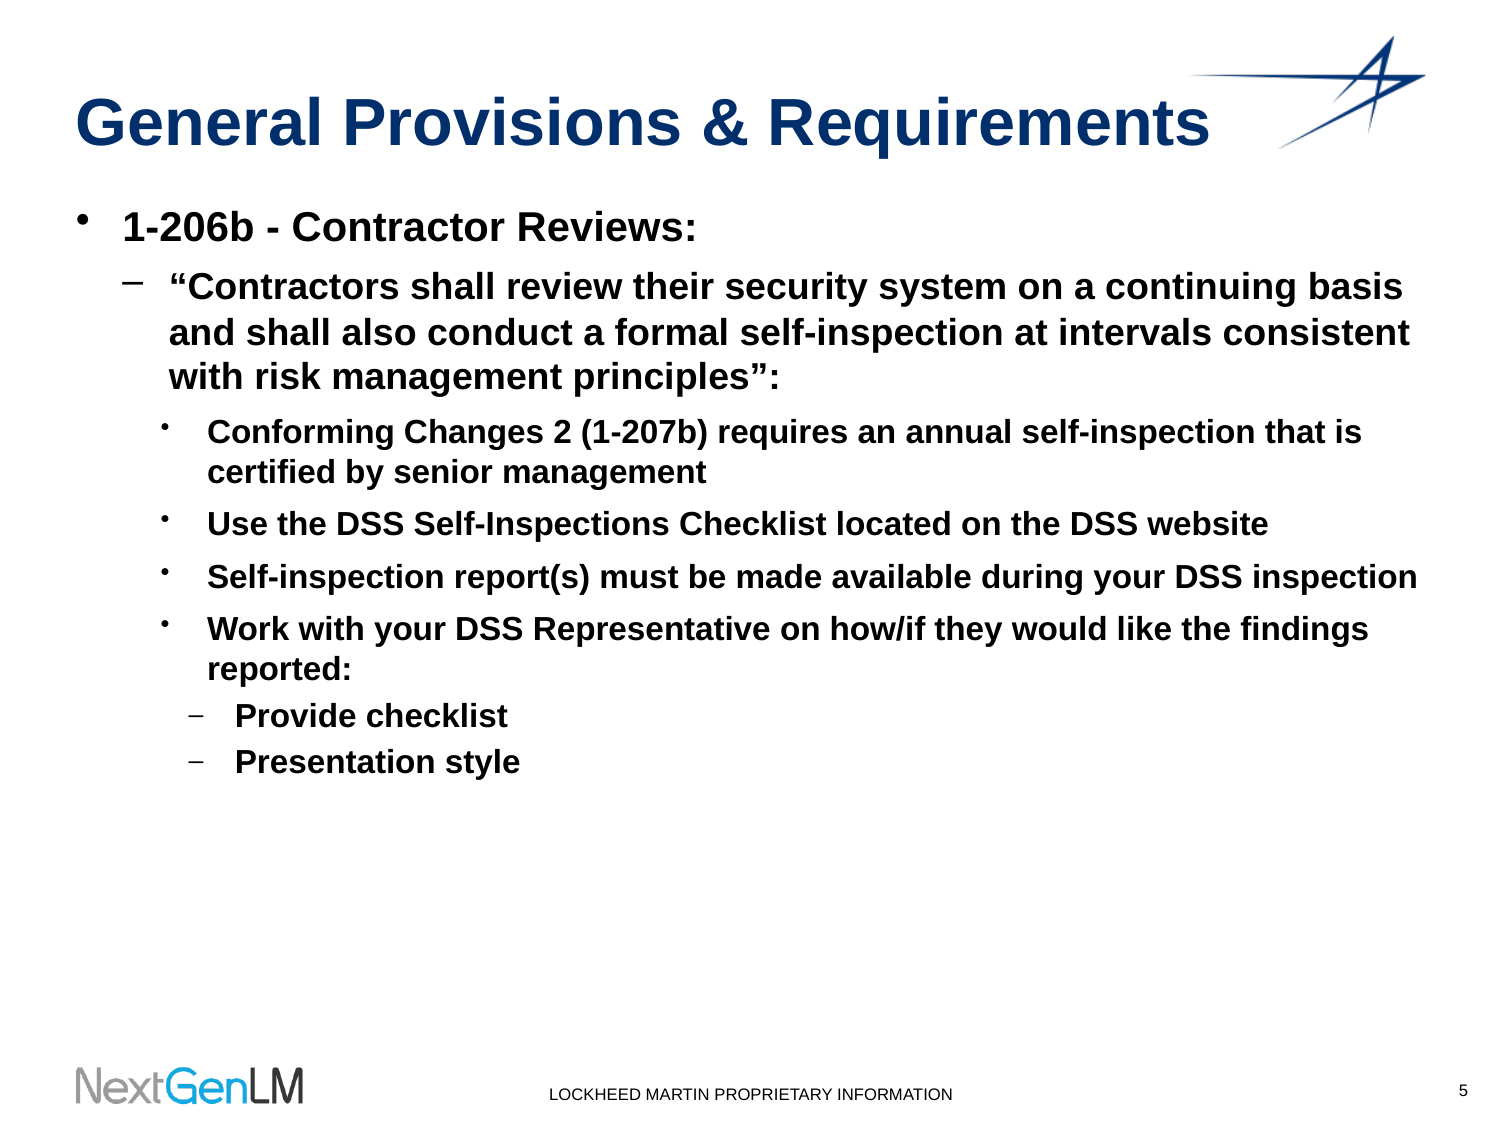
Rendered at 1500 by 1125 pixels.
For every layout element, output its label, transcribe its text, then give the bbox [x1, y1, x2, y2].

picture [67, 1061, 311, 1111]
title General Provisions & Requirements [75, 75, 1276, 163]
list 1-206b - Contractor Reviews: “Contractors shall review their security system on a continuing basis and shall also conduct a formal self-inspection at intervals consistent with risk management principles”: Conforming Changes 2 (1-207b) requires an annual self-inspection that is certified by senior management Use the DSS Self-Inspections Checklist located on the DSS website Self-inspection report(s) must be made available during your DSS inspection Work with your DSS Representative on how/if they would like the findings reported: Provide checklist Presentation style [75, 200, 1425, 790]
